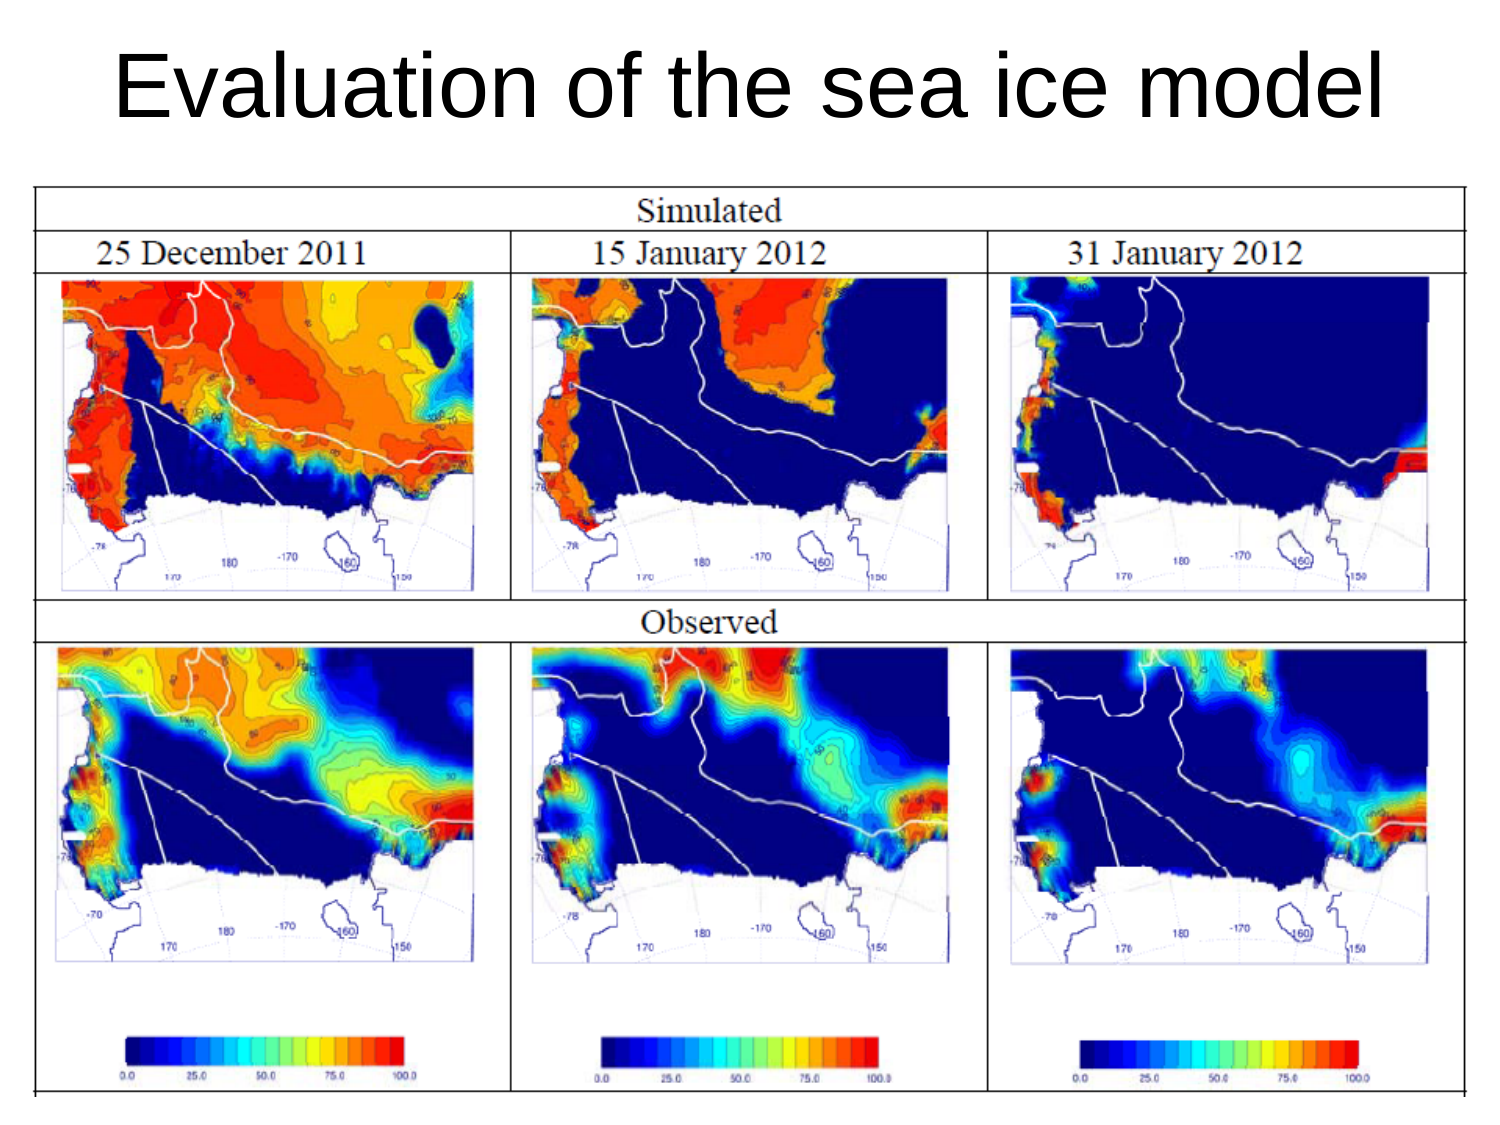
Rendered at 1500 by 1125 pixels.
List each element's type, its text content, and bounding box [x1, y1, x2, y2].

picture [24, 174, 1476, 1097]
title Evaluation of the sea ice model [75, 0, 1425, 174]
